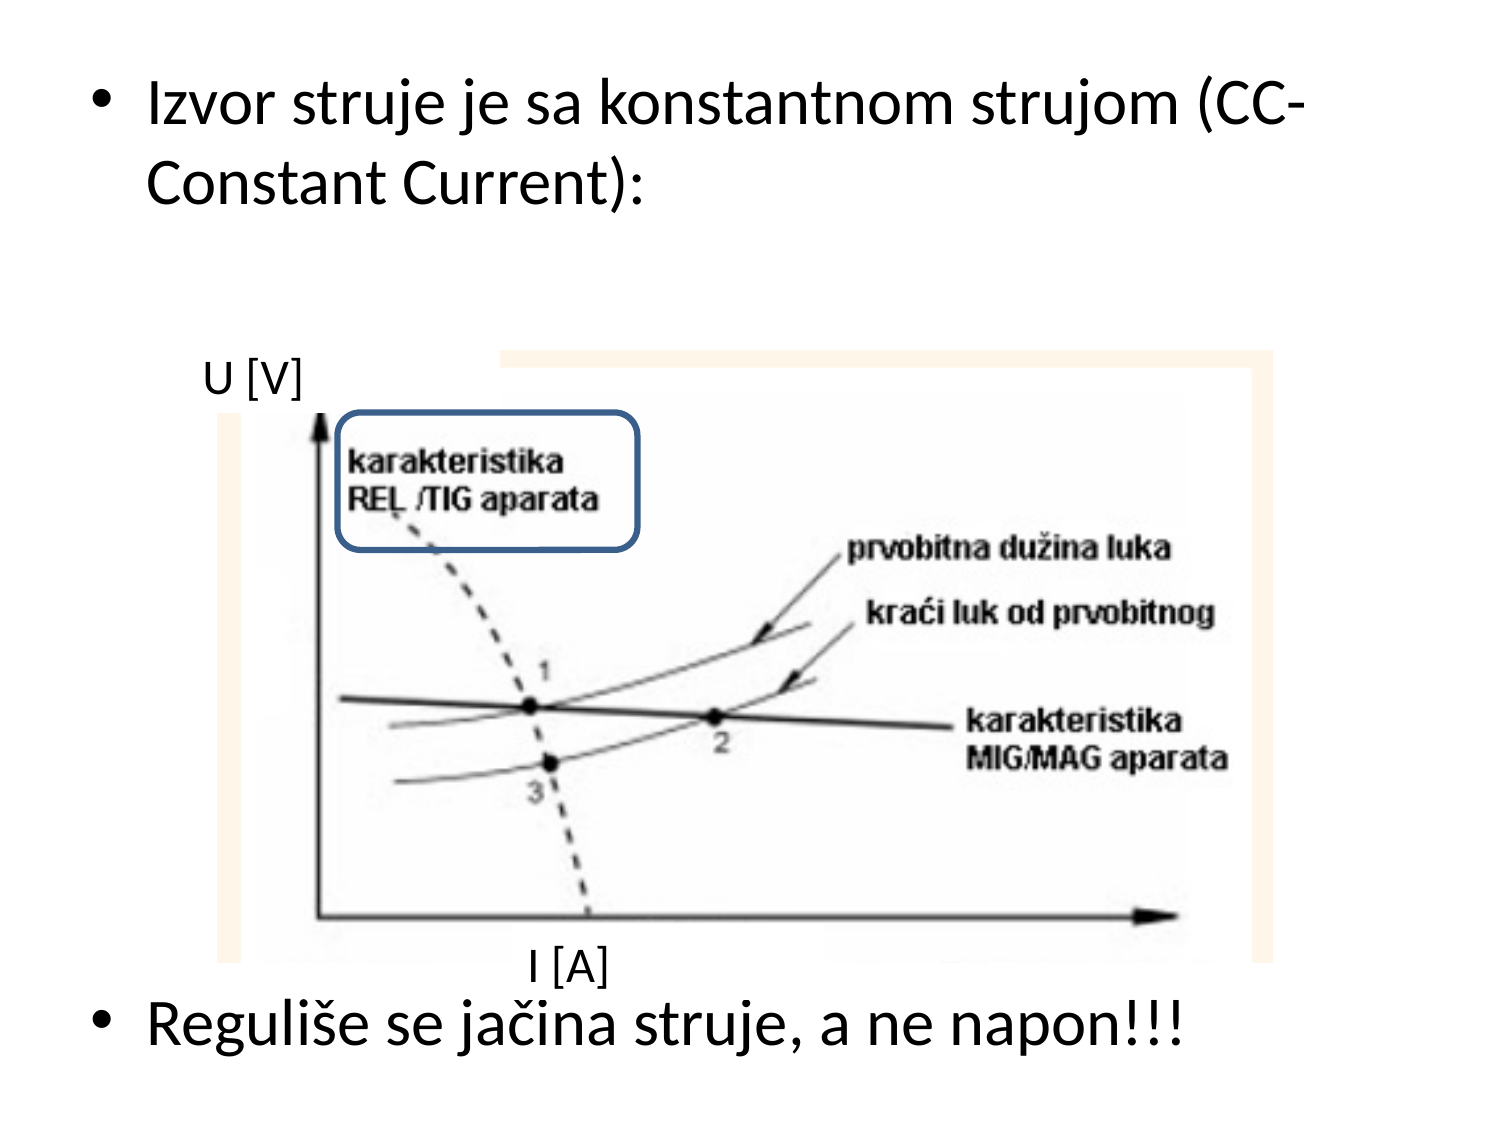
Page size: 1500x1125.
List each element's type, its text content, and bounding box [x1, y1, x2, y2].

list Izvor struje je sa konstantnom strujom (CC-Constant Current): Reguliše se jačina struje, a ne napon!!! [75, 50, 1425, 1125]
picture [216, 349, 1274, 963]
text_box I [A] [512, 972, 825, 1000]
text_box U [V] [187, 337, 500, 413]
